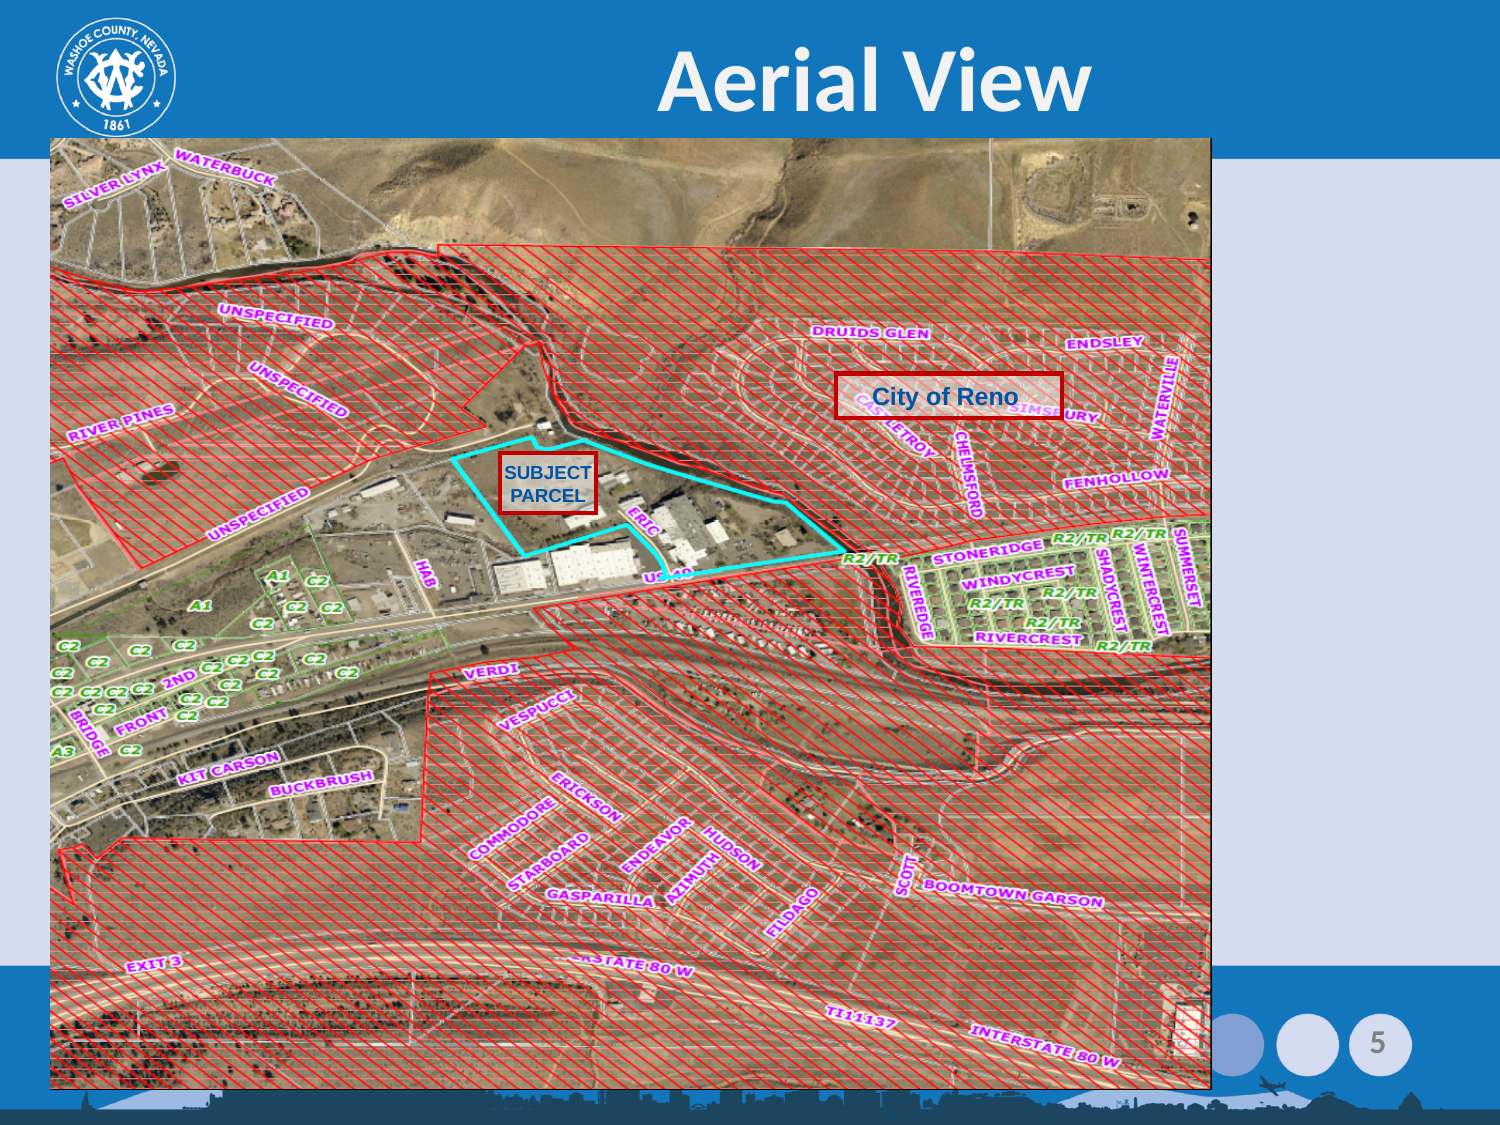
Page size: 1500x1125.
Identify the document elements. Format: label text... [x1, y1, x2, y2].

title Aerial View [200, 12, 1500, 143]
picture [0, 0, 1500, 1125]
